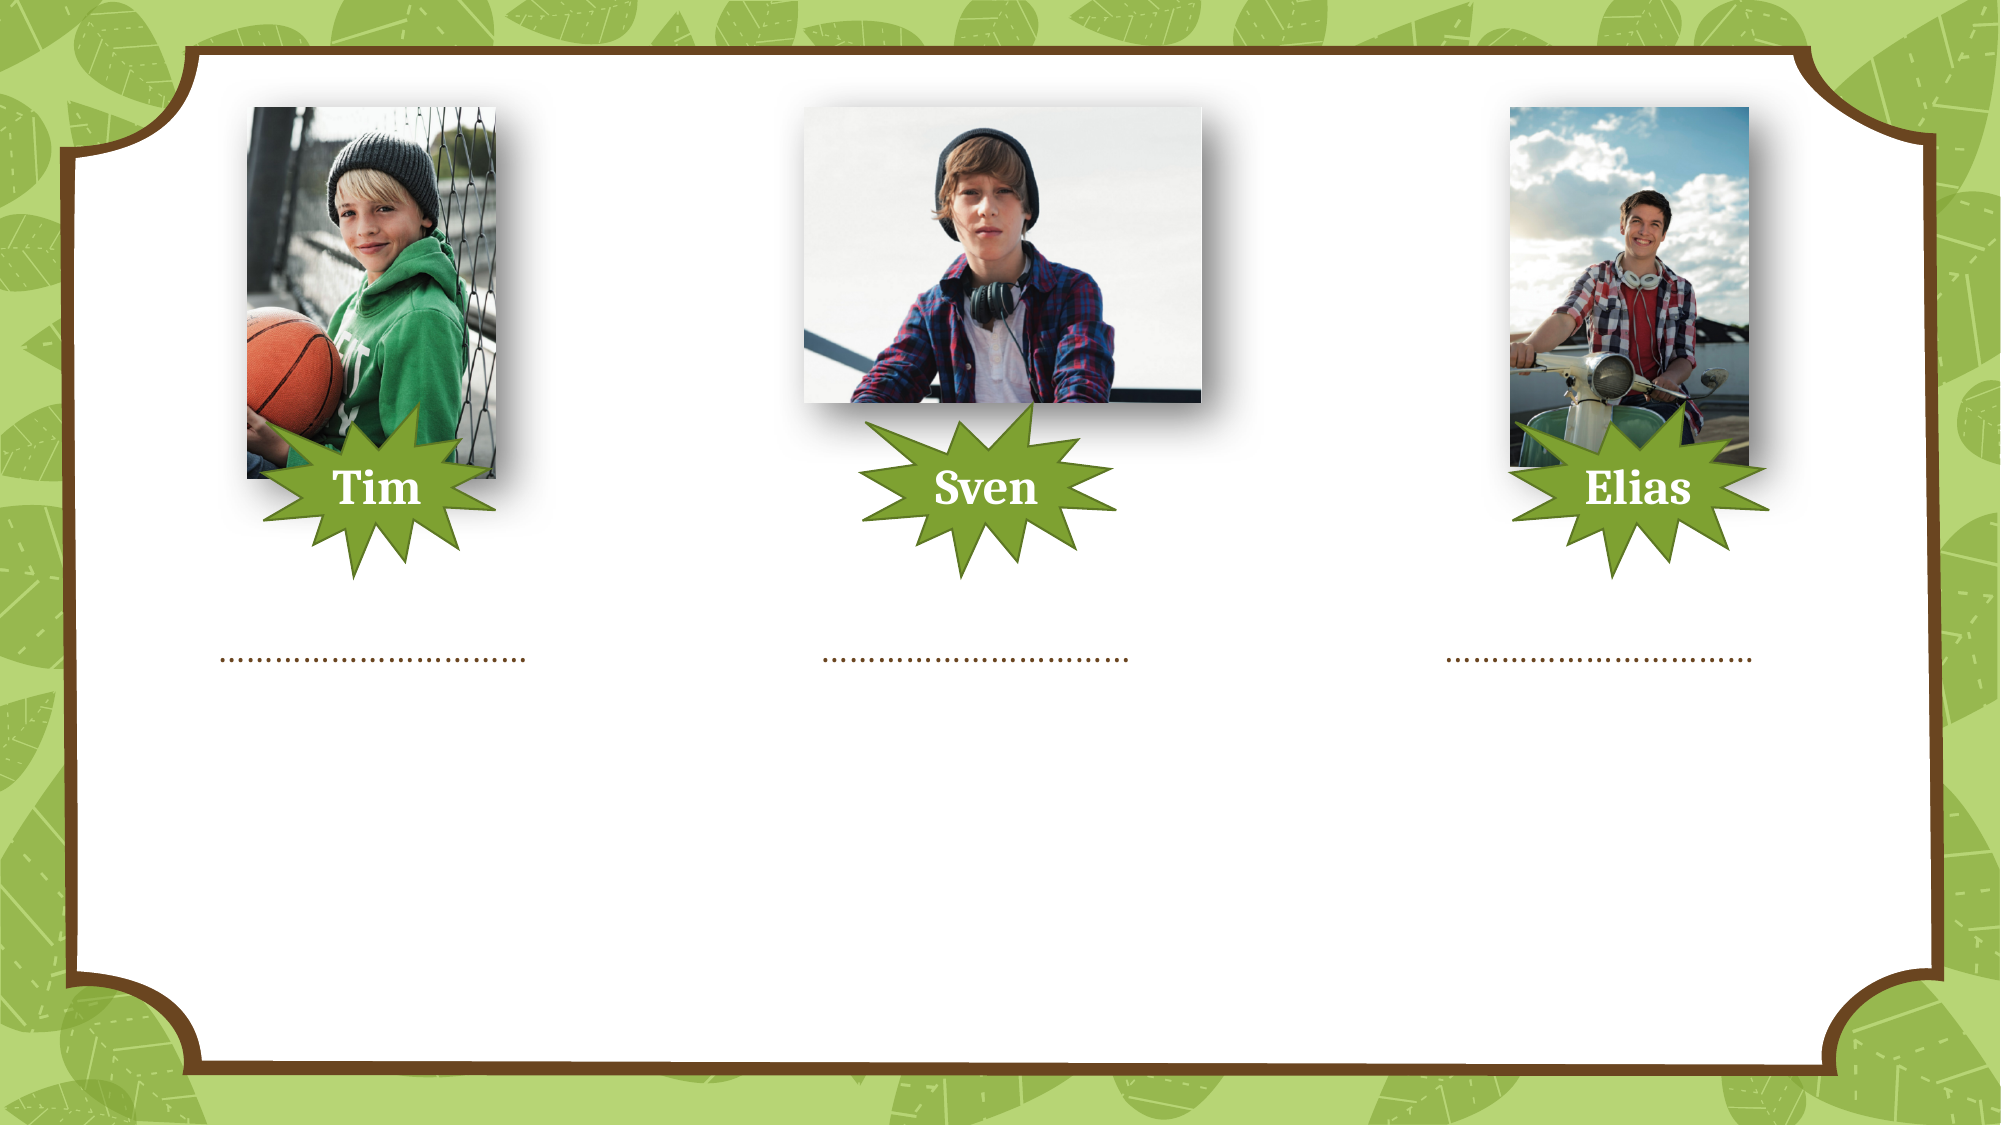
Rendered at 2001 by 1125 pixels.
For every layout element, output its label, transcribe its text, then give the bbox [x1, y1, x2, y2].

picture [247, 106, 496, 479]
text_box …………………………… [804, 618, 1159, 678]
picture [804, 107, 1202, 403]
text_box …………………………… [1427, 618, 1783, 678]
picture [1510, 107, 1749, 467]
text_box Sven [857, 403, 1117, 581]
text_box Elias [1507, 466, 1770, 581]
text_box …………………………… [201, 618, 556, 678]
text_box Tim [262, 479, 497, 581]
